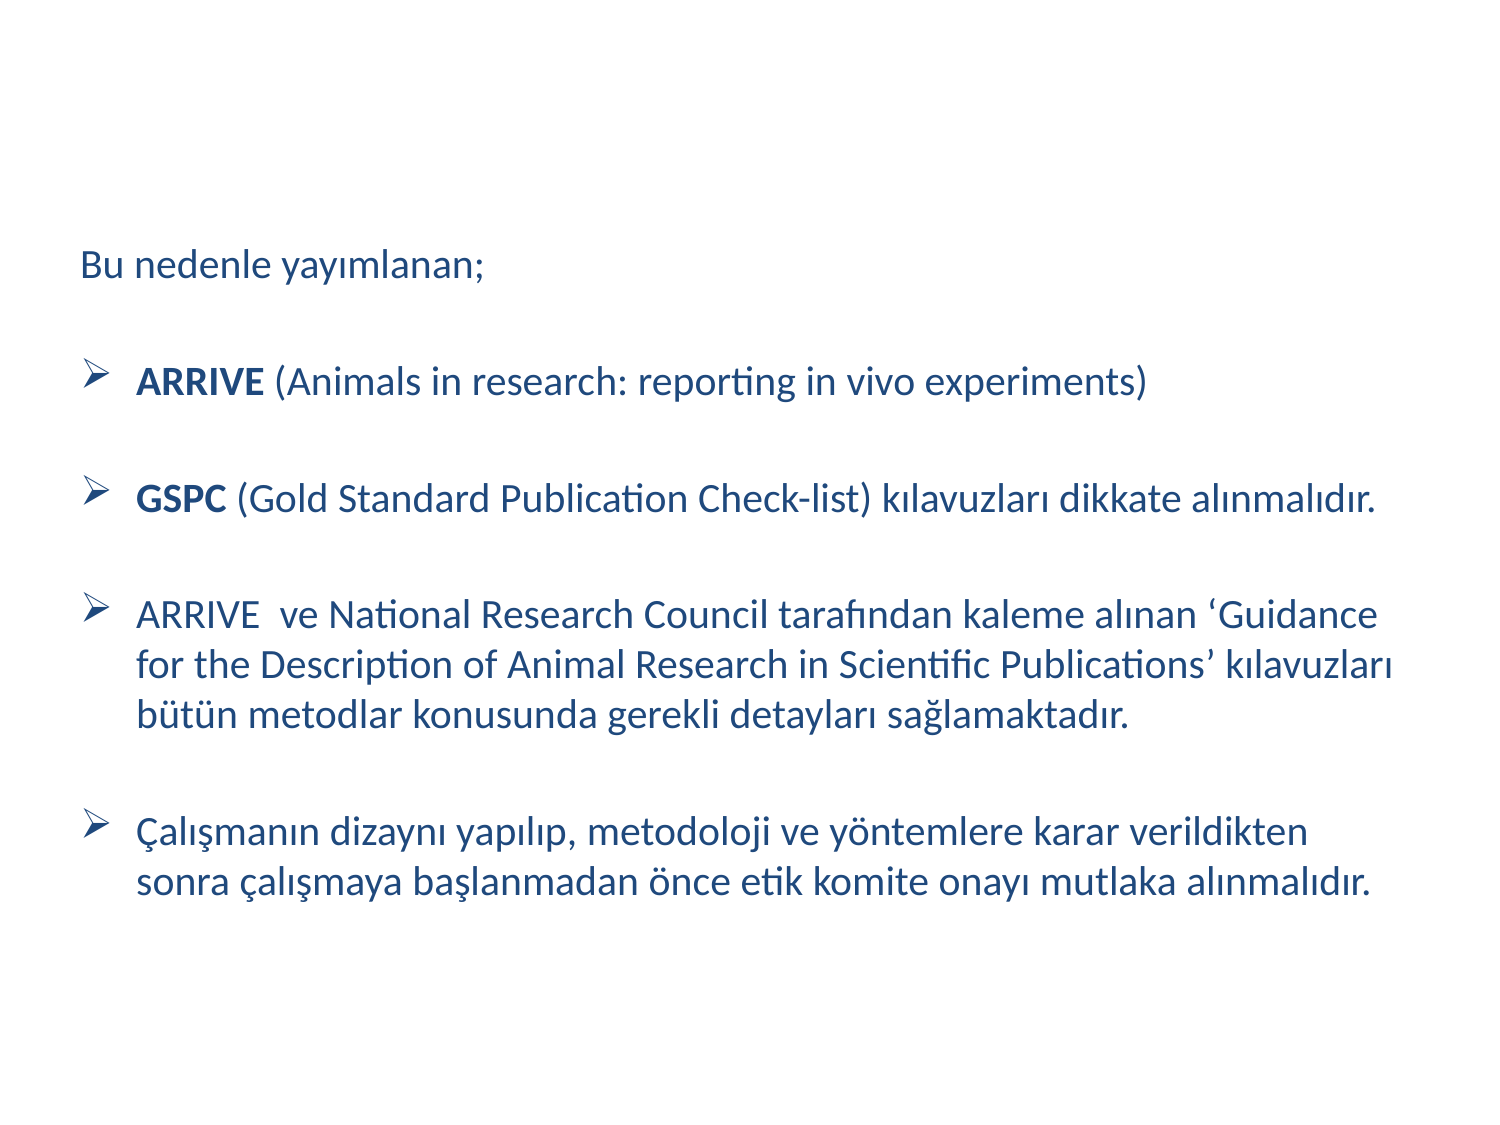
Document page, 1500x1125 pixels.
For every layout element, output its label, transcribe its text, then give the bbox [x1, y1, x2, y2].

subtitle Bu nedenle yayımlanan; ARRIVE (Animals in research: reporting in vivo experiments) GSPC (Gold Standard Publication Check-list) kılavuzları dikkate alınmalıdır. ARRIVE ve National Research Council tarafından kaleme alınan ‘Guidance for the Description of Animal Research in Scientific Publications’ kılavuzları bütün metodlar konusunda gerekli detayları sağlamaktadır. Çalışmanın dizaynı yapılıp, metodoloji ve yöntemlere karar verildikten sonra çalışmaya başlanmadan önce etik komite onayı mutlaka alınmalıdır. [64, 54, 1424, 1071]
